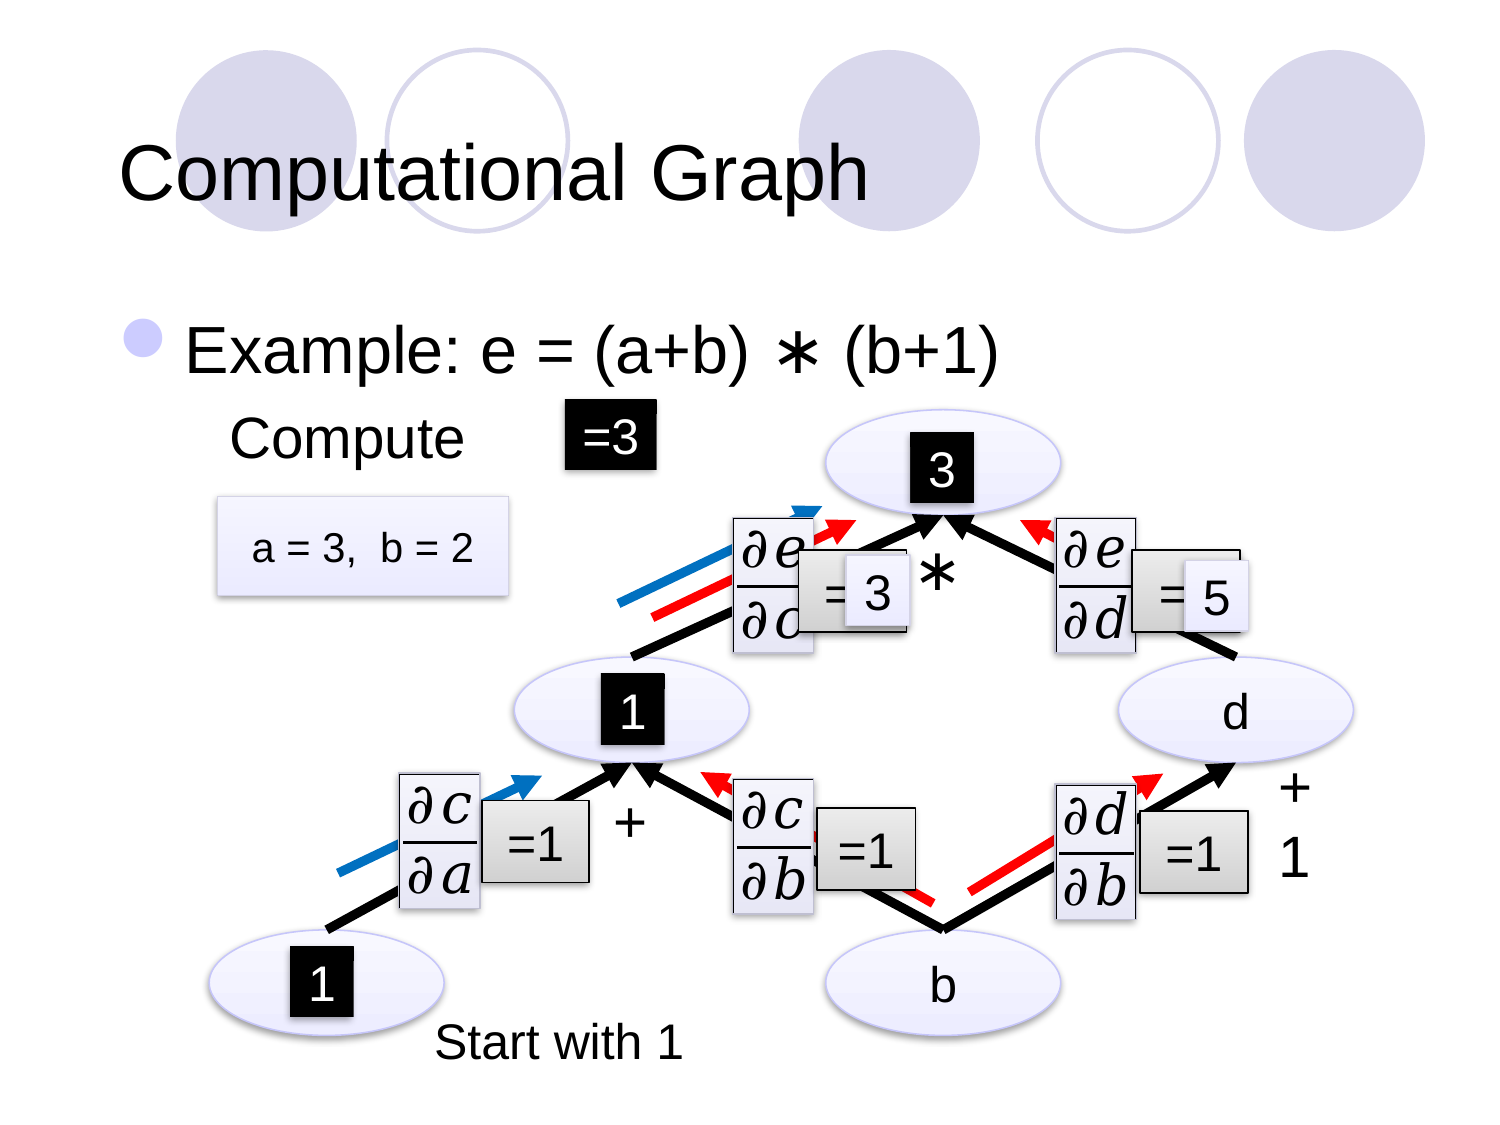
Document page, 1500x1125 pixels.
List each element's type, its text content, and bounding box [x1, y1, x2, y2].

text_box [618, 505, 823, 604]
text_box 1 [600, 673, 665, 745]
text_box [943, 514, 1237, 658]
text_box 3 [910, 432, 974, 503]
text_box b [825, 939, 1062, 1037]
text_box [631, 514, 941, 658]
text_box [943, 762, 1237, 931]
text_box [631, 762, 940, 931]
text_box =1 [1241, 810, 1249, 894]
list Example: e = (a+b) ∗ (b+1) [103, 299, 1397, 1014]
text_box 1 [290, 946, 354, 1017]
text_box a [208, 929, 445, 1037]
text_box e [825, 408, 1062, 513]
text_box =3 [564, 399, 657, 470]
text_box +1 [1263, 741, 1354, 897]
text_box 5 [1241, 560, 1249, 632]
text_box c [513, 656, 750, 760]
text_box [326, 762, 629, 931]
text_box a = 3, b = 2 [217, 496, 509, 596]
text_box Start with 1 [419, 1002, 721, 1078]
title Computational Graph [103, 59, 1397, 278]
text_box d [1117, 656, 1355, 764]
